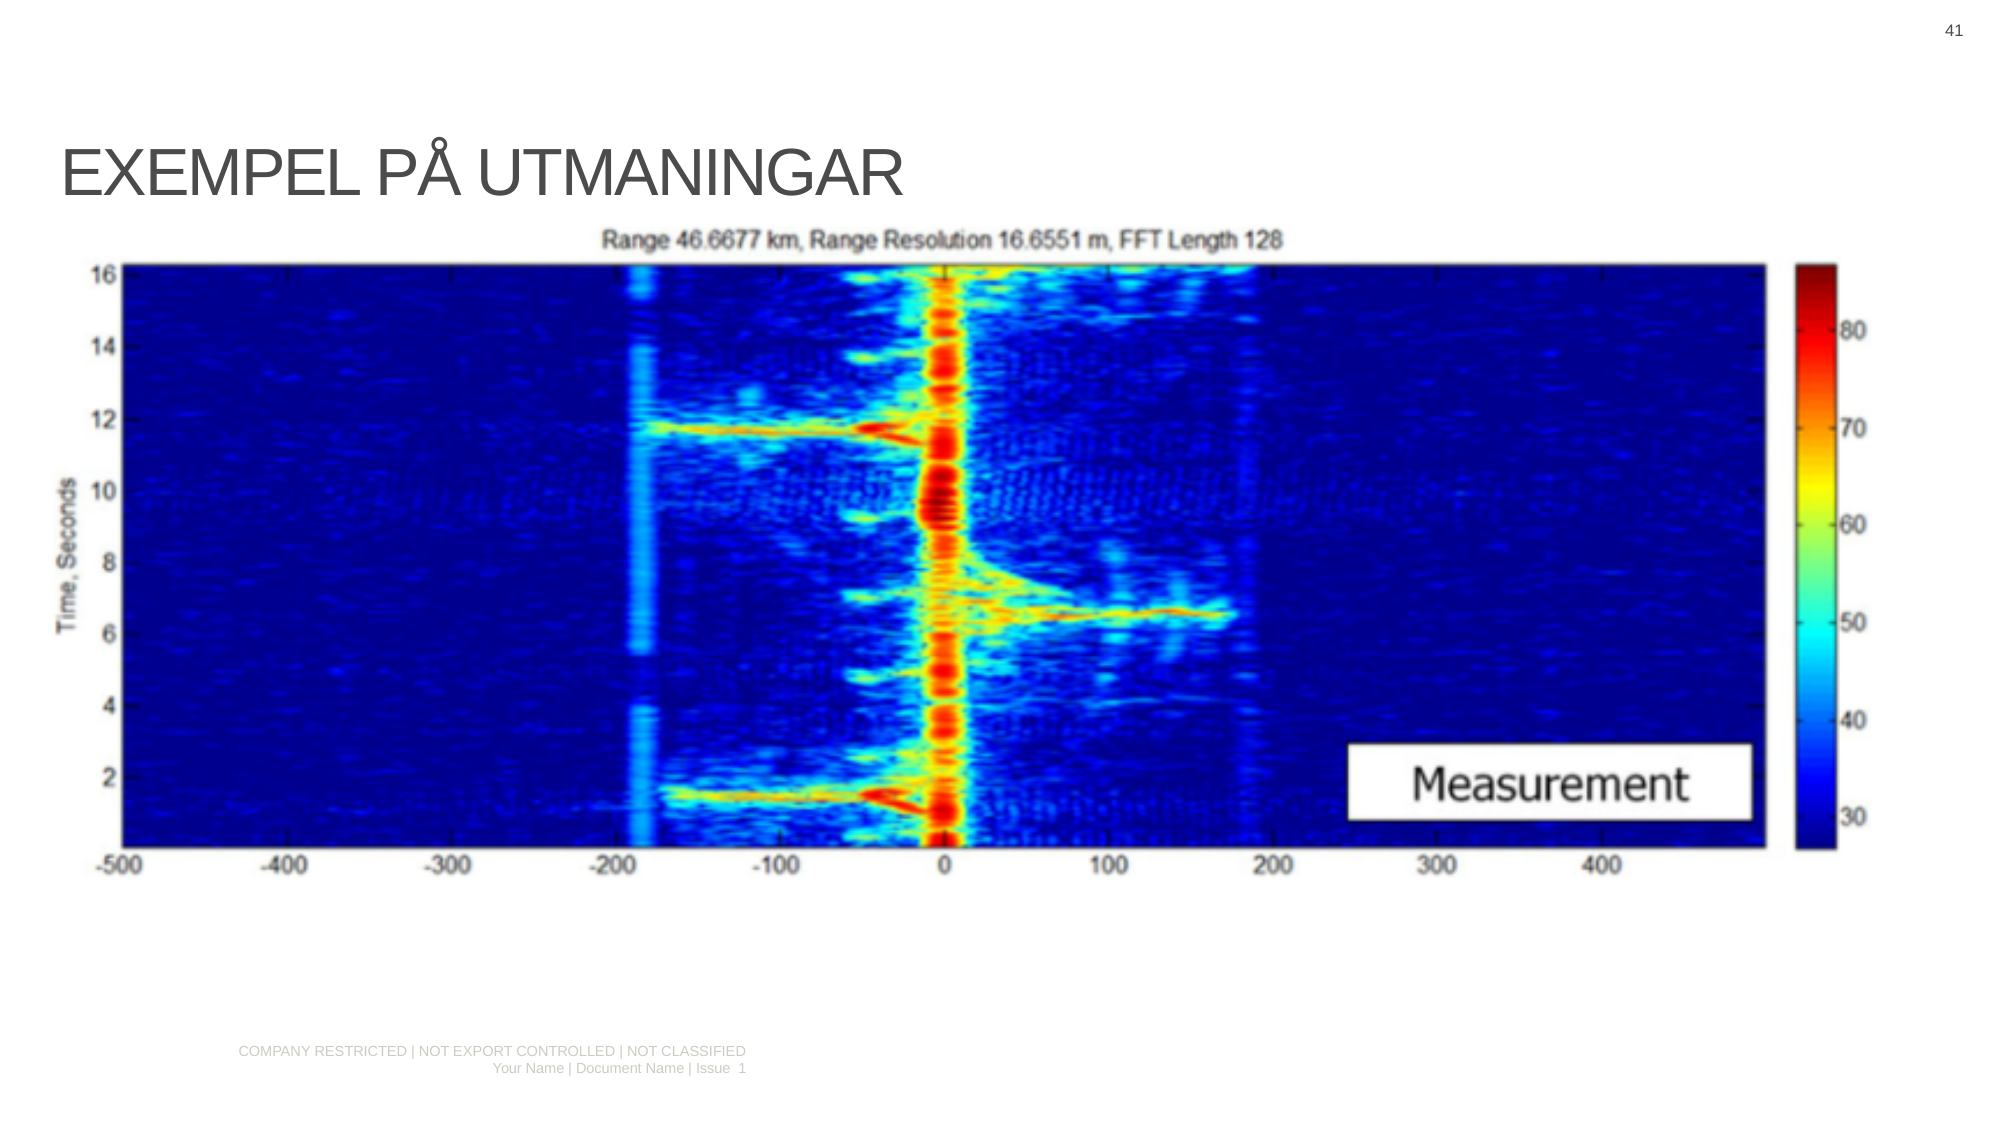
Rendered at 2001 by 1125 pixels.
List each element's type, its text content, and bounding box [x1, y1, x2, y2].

slide_number 41 [1945, 20, 1970, 39]
picture [45, 221, 1884, 882]
text_box Fåglar och drönare En radar kan se tusentals fåglar. Ett växande framtida hot är mindre drönare. Att skillja fåglar från drönare är ett utmanande problem som till viss del återstår att lösas. Vindkraftsparker Vindkraftsverk ger ifrån sig ett kontinum av Dopplerskiften från noll i centrum till max vid de snabba rotorspetsarna. Miljön kring vinkraftsparker är därför extra utmanande. [71, 882, 1260, 1084]
text_box Exempel på utmaningar [60, 56, 1898, 222]
